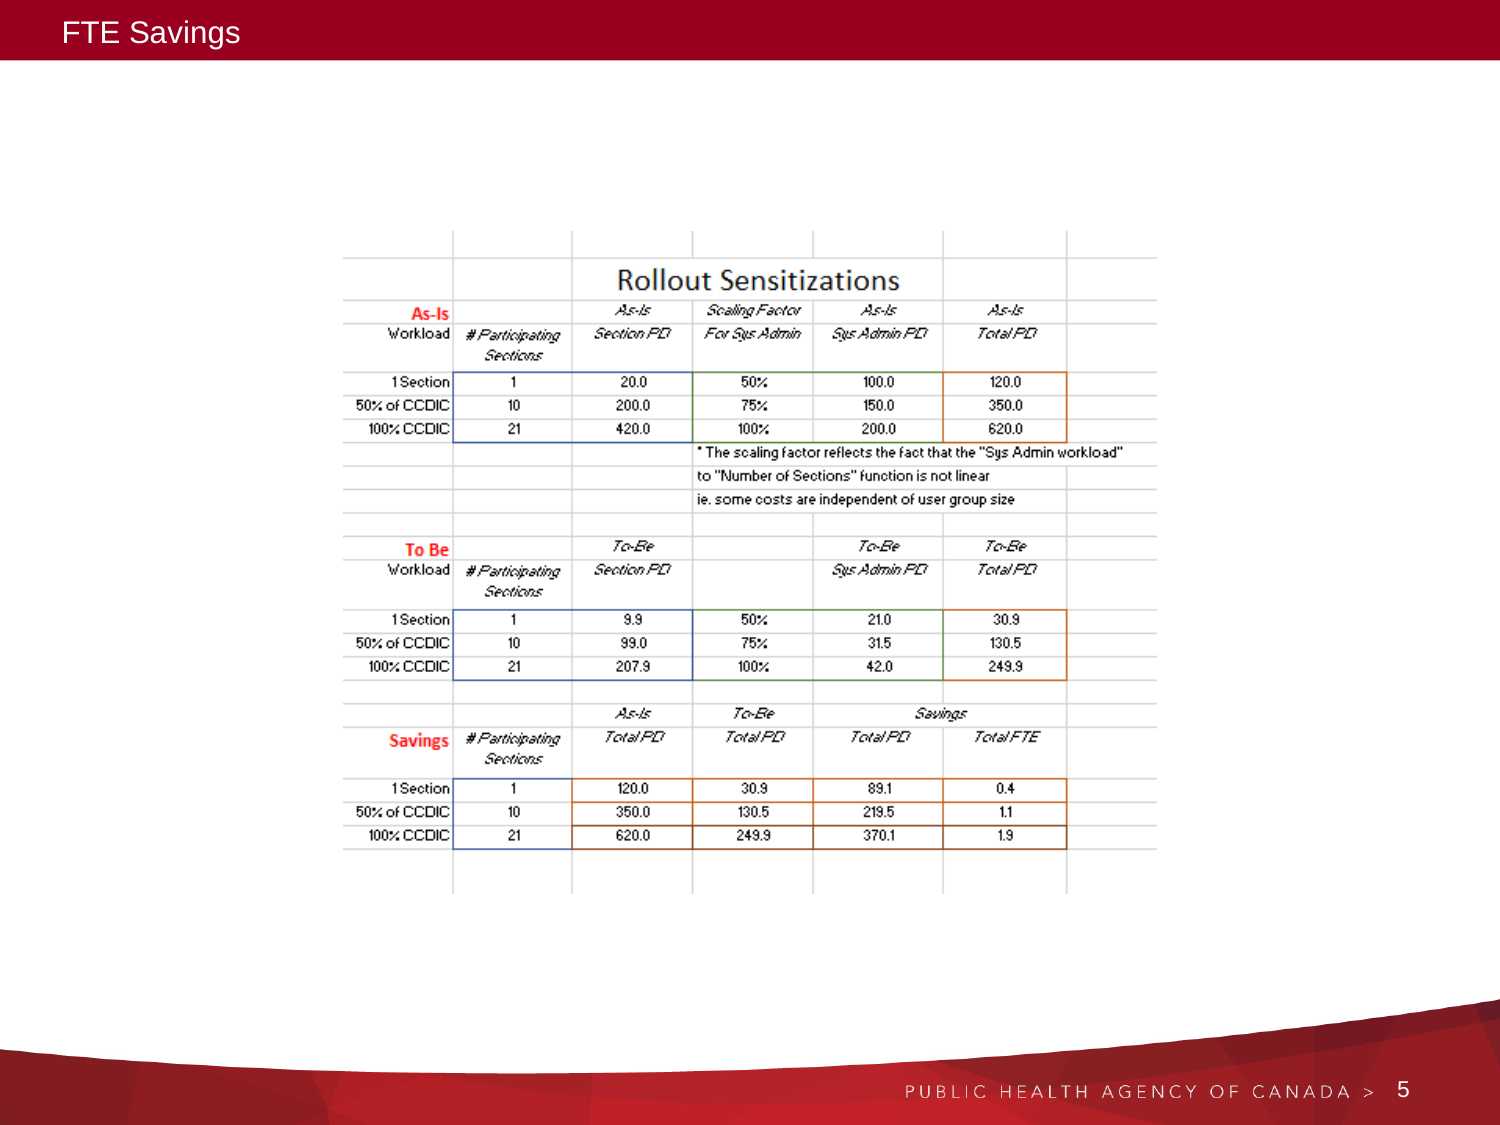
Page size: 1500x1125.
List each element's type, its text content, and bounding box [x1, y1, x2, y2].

picture [0, 61, 1500, 1125]
slide_number 5 [1382, 1057, 1476, 1118]
list FTE Savings [46, 4, 1455, 61]
